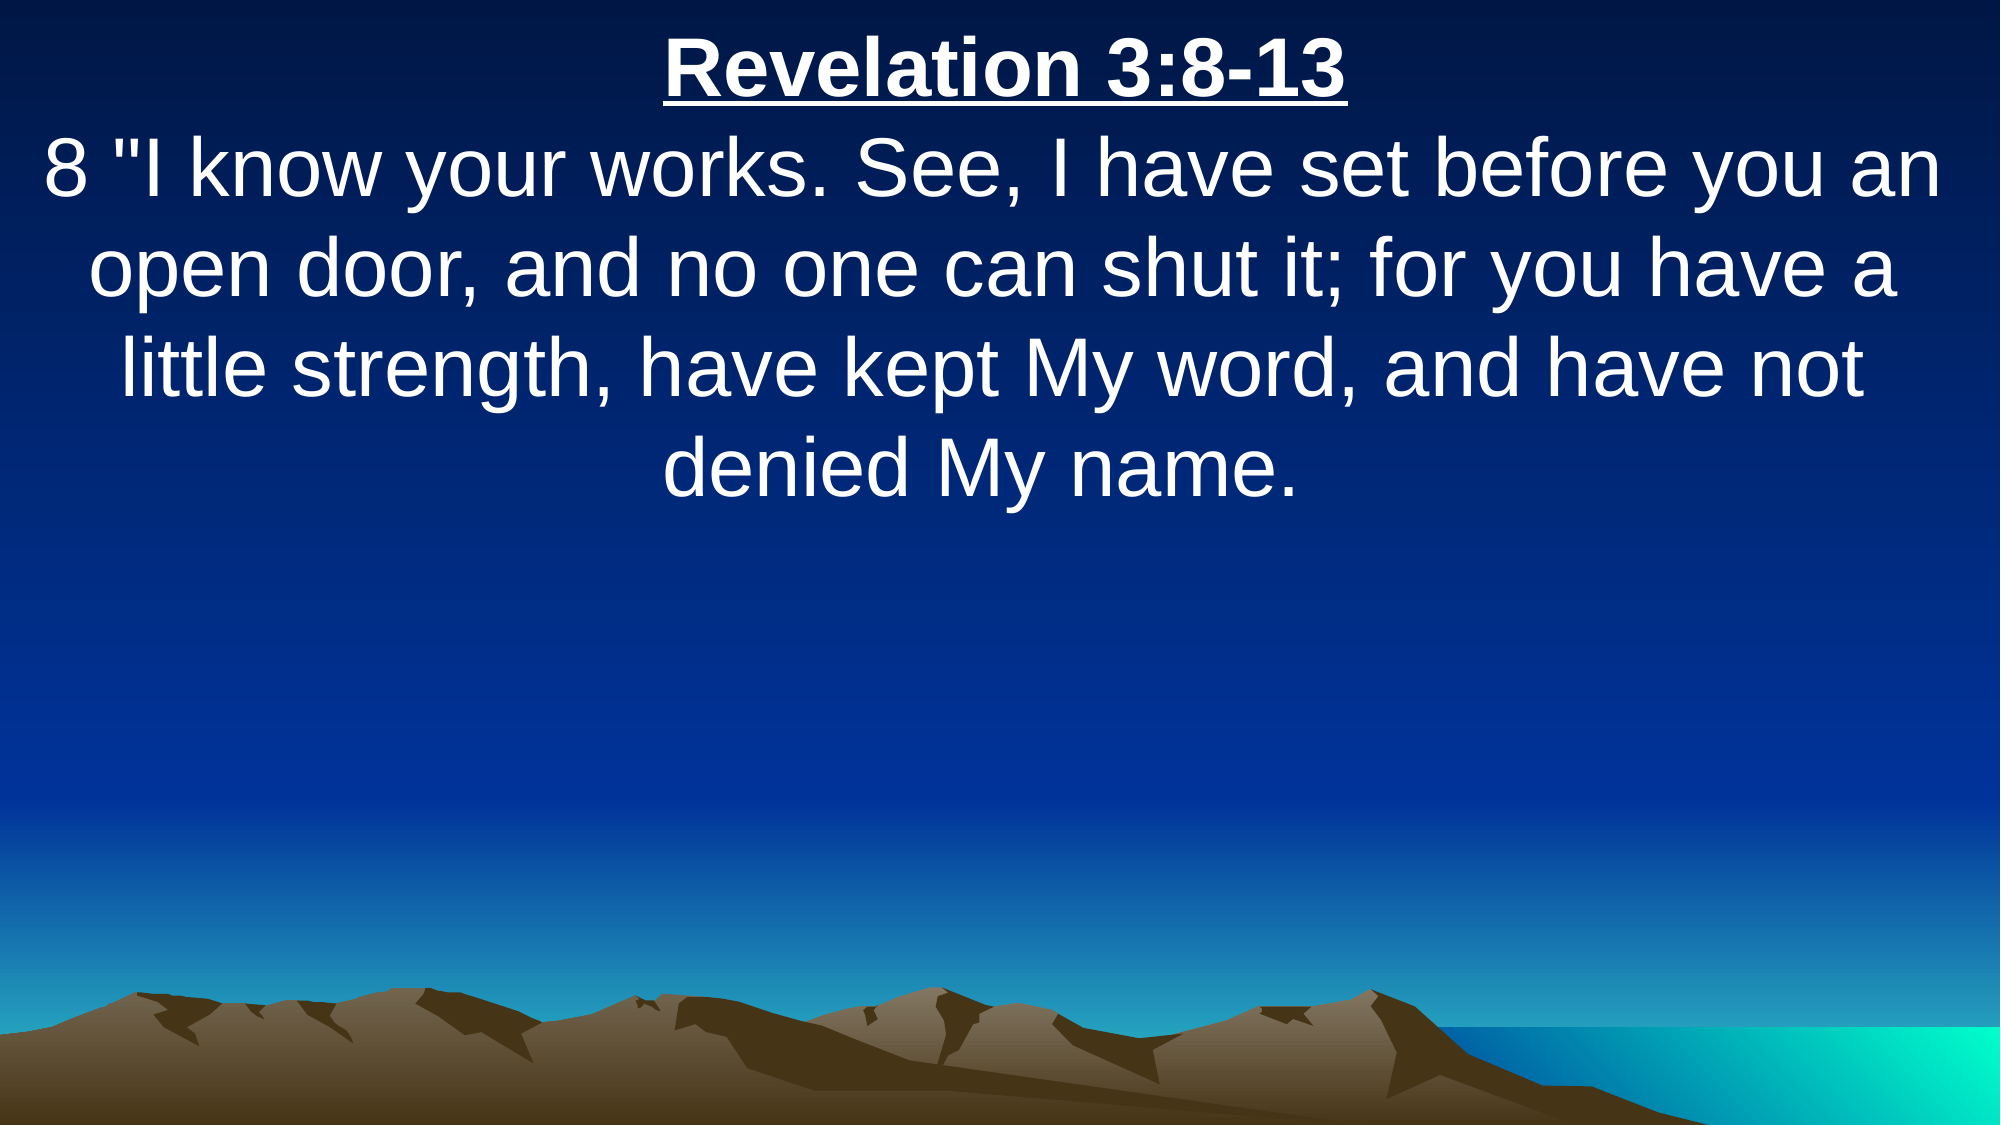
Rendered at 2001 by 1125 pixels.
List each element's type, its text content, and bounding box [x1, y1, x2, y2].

text_box Revelation 3:8-13 8 "I know your works. See, I have set before you an open door, and no one can shut it; for you have a little strength, have kept My word, and have not denied My name. [24, 5, 1963, 721]
